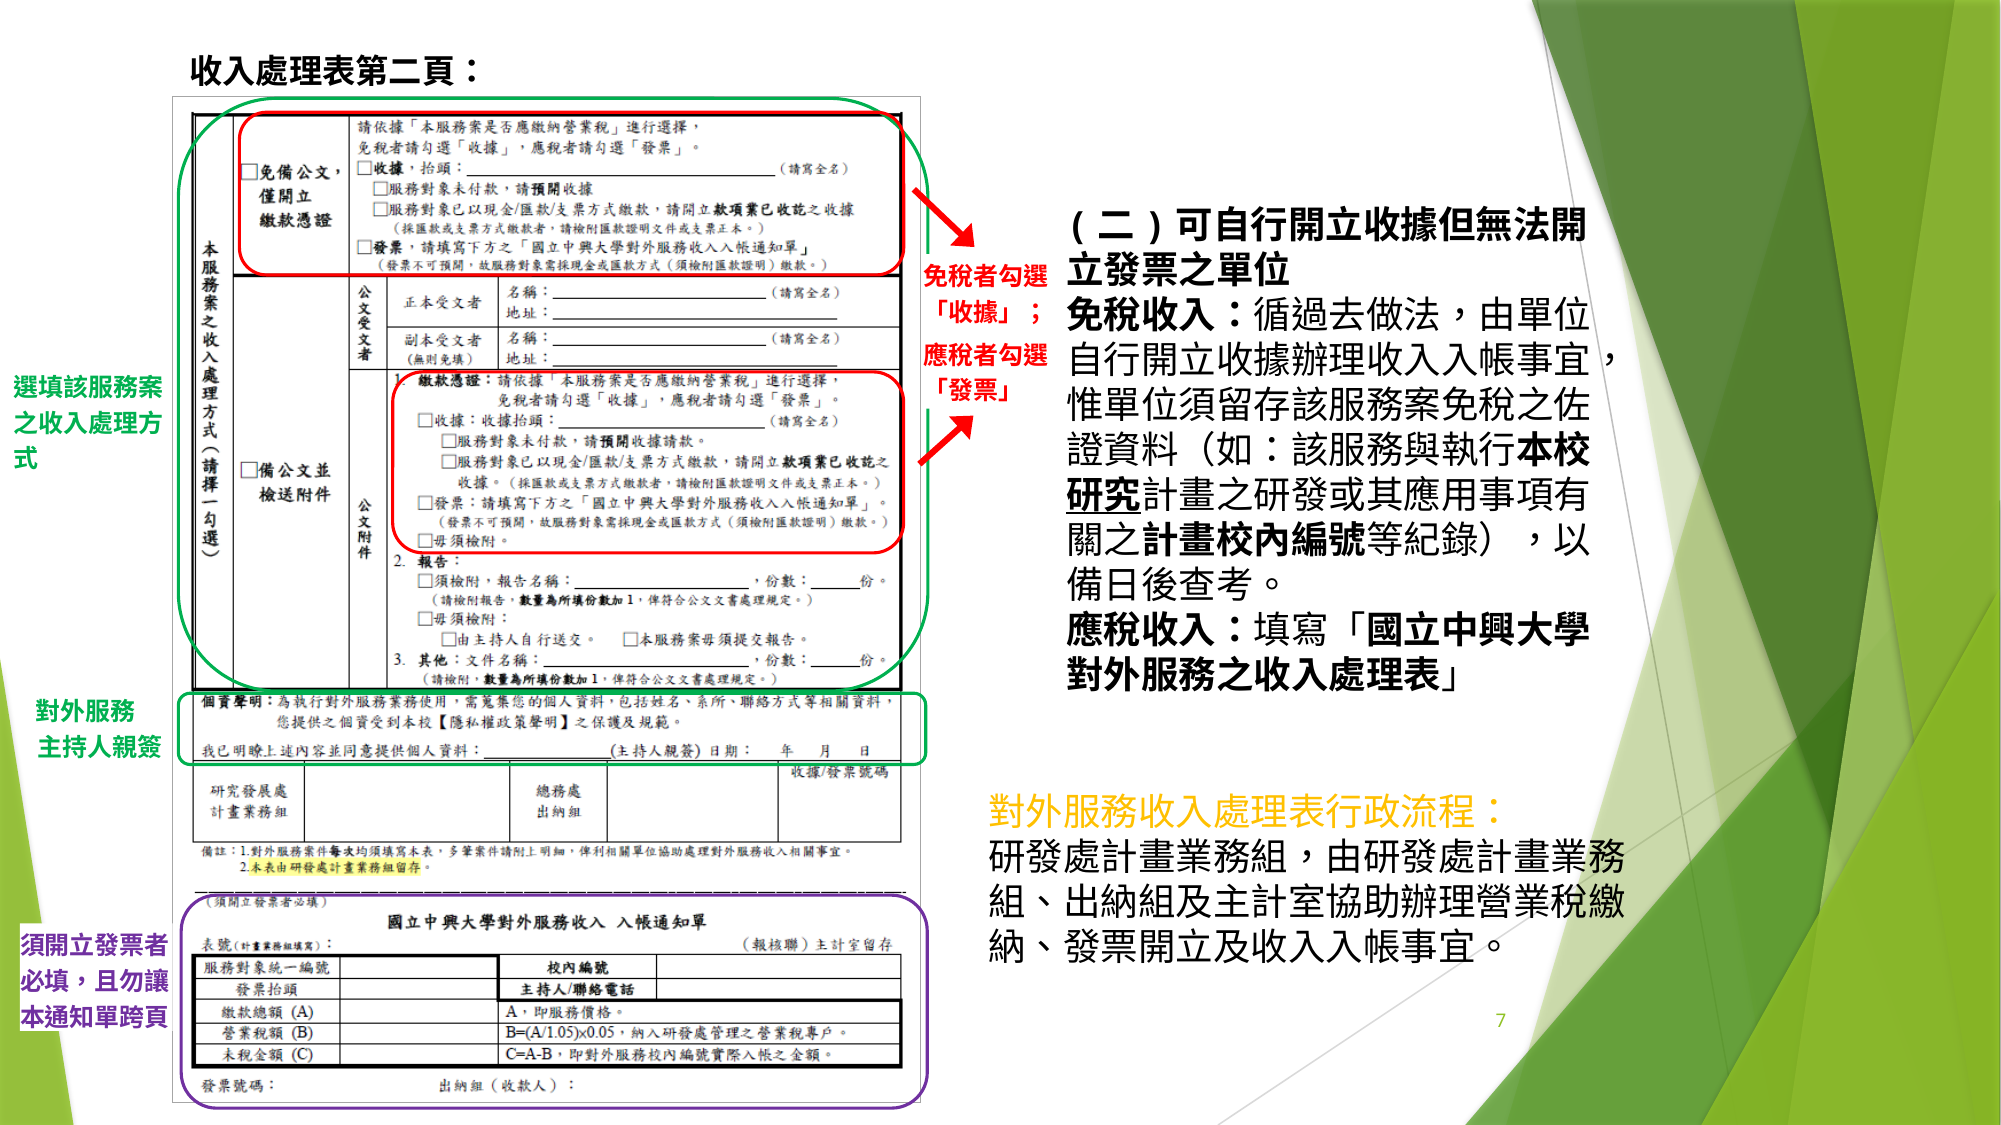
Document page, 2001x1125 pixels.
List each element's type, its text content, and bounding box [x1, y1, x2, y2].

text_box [172, 41, 1053, 1109]
text_box 對外服務收入處理表行政流程： 研發處計畫業務組，由研發處計畫業務組、出納組及主計室協助辦理營業稅繳納、發票開立及收入入帳事宜。 [1056, 780, 1668, 976]
text_box (二)可自行開立收據但無法開立發票之單位 免稅收入：循過去做法，由單位自行開立收據辦理收入入帳事宜，惟單位須留存該服務案免稅之佐證資料（如：該服務與執行本校研究計畫之研發或其應用事項有關之計畫校內編號等紀錄），以備日後查考。 應稅收入：填寫「國立中興大學對外服務之收入處理表」 [1056, 193, 1636, 704]
slide_number 7 [1409, 991, 1522, 1051]
text_box 選填該服務案之收入處理方式 [13, 365, 167, 471]
text_box 對外服務 主持人親簽 [35, 689, 165, 759]
text_box 須開立發票者必填，且勿讓本通知單跨頁 [19, 923, 167, 1031]
